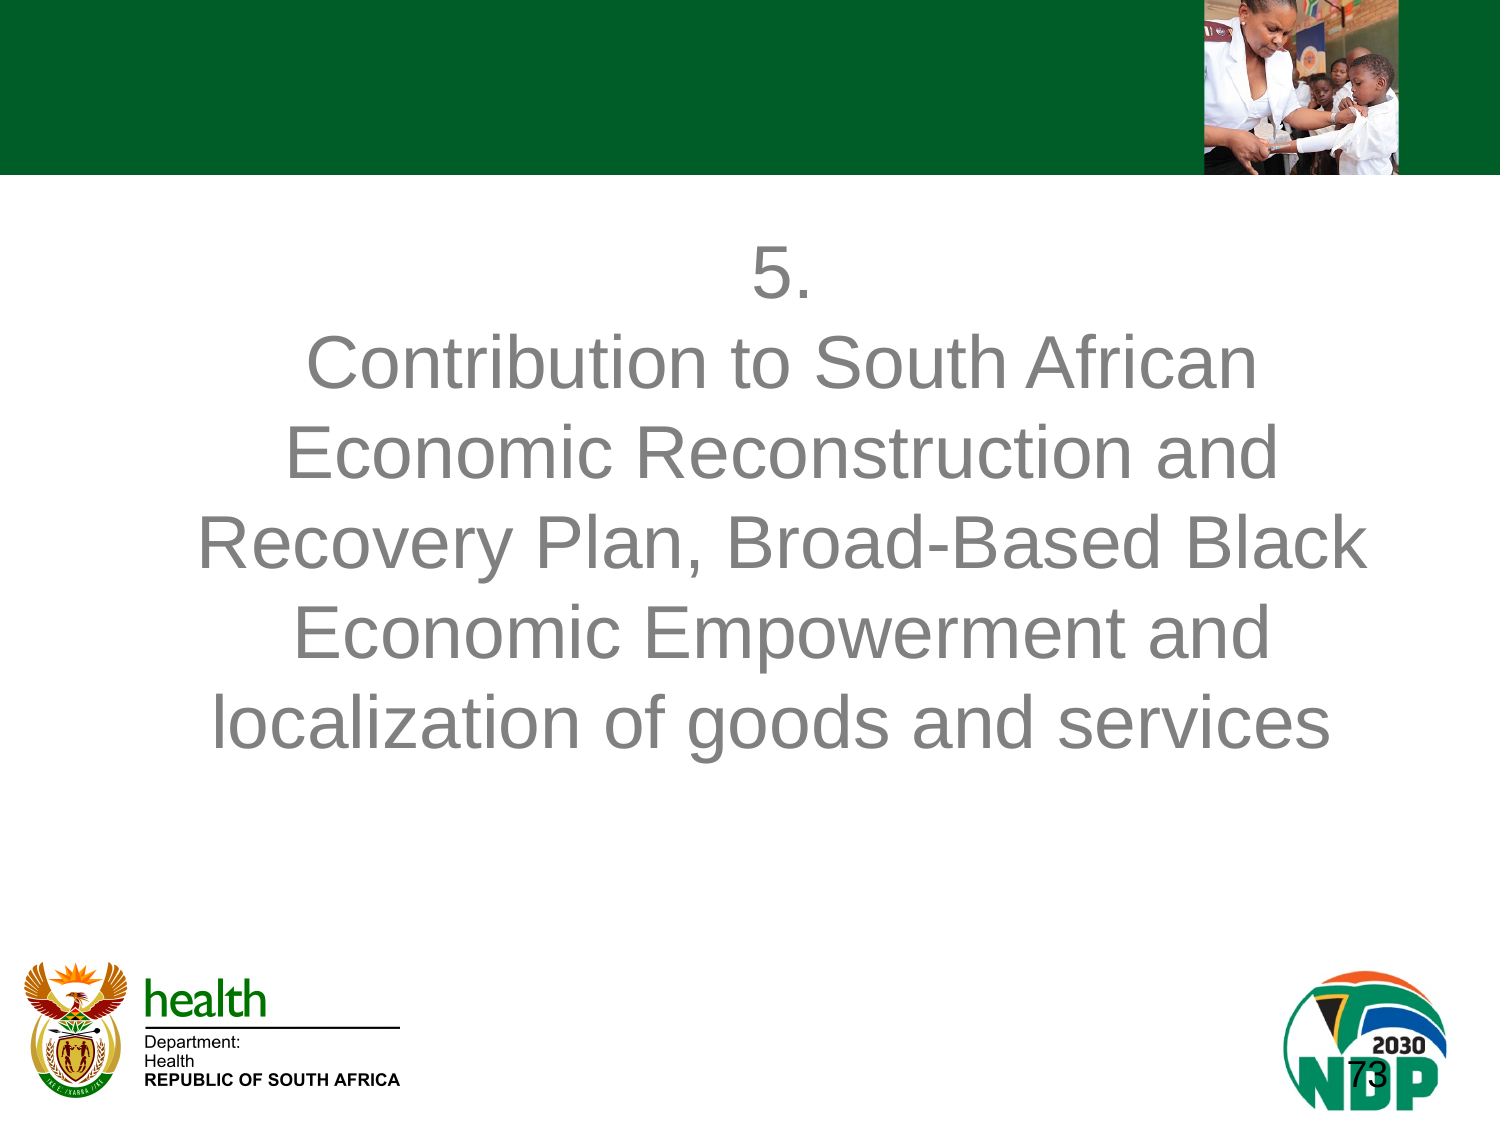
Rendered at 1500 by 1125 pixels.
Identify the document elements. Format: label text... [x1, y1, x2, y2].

picture [1204, 0, 1399, 175]
picture [24, 962, 400, 1098]
title 5. Contribution to South African Economic Reconstruction and Recovery Plan, Broad-Based Black Economic Empowerment and localization of goods and services [135, 302, 1430, 771]
picture [1277, 960, 1463, 1125]
